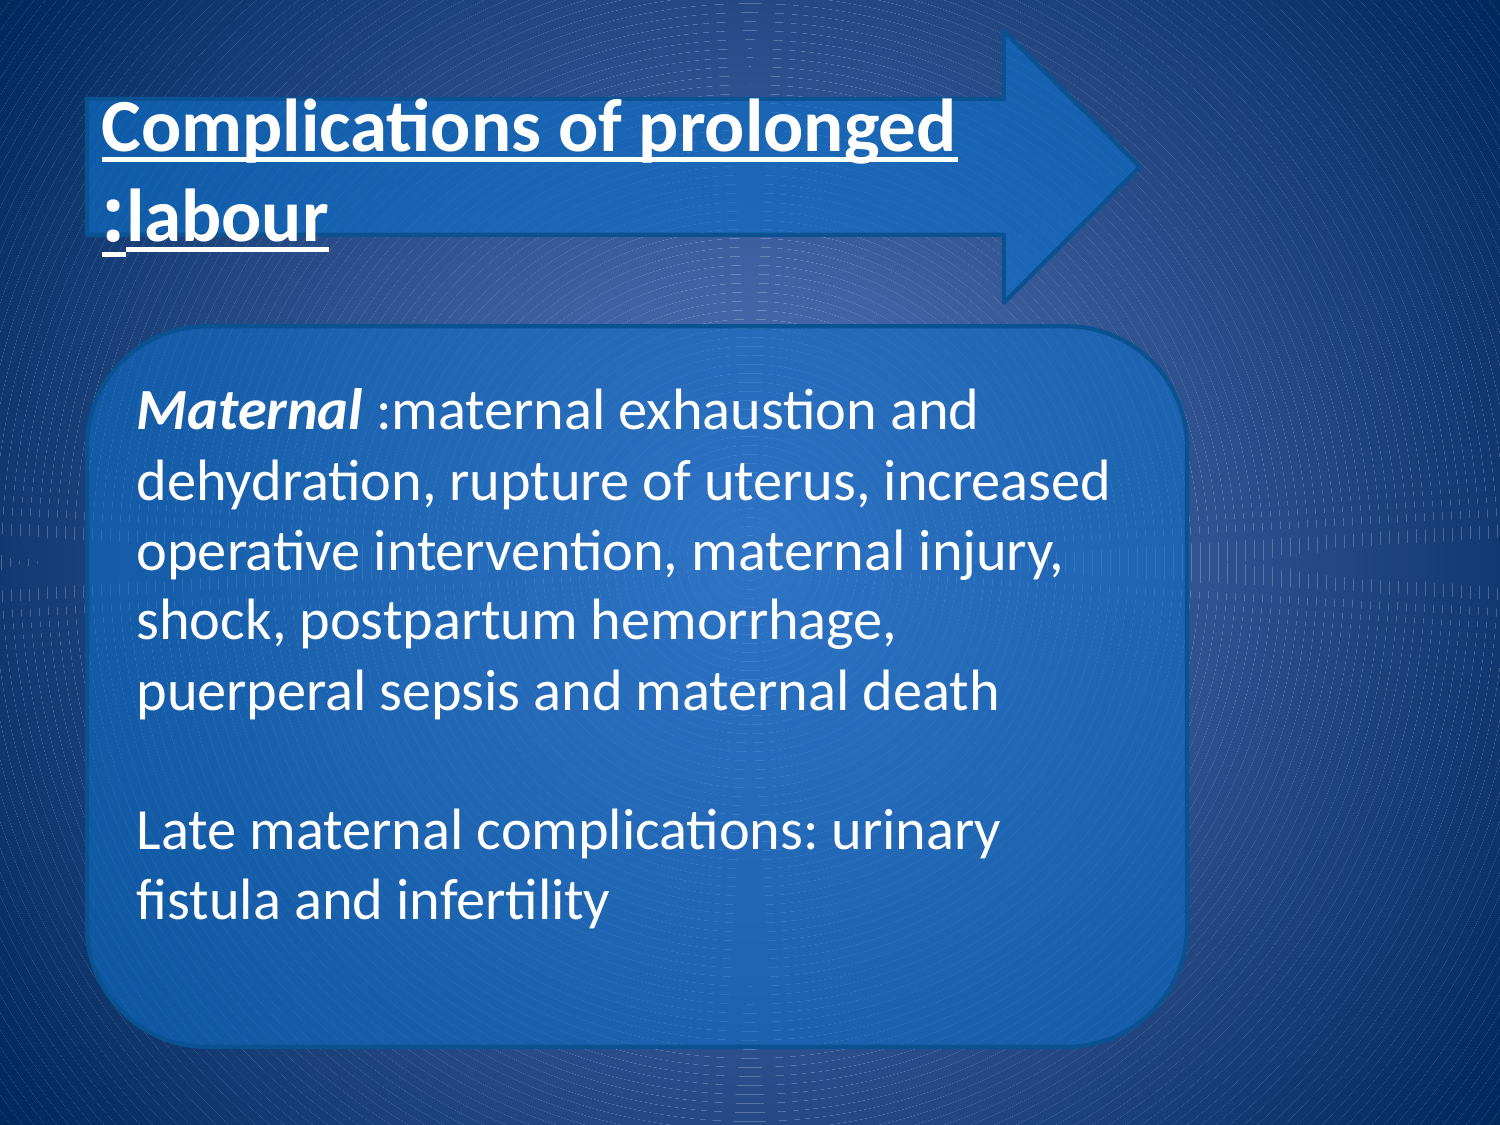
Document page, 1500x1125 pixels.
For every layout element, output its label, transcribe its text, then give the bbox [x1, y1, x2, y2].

text_box Complications of prolonged labour: [86, 30, 1140, 303]
text_box Maternal :maternal exhaustion and dehydration, rupture of uterus, increased operative intervention, maternal injury, shock, postpartum hemorrhage, puerperal sepsis and maternal death Late maternal complications: urinary fistula and infertility [86, 326, 1188, 1047]
